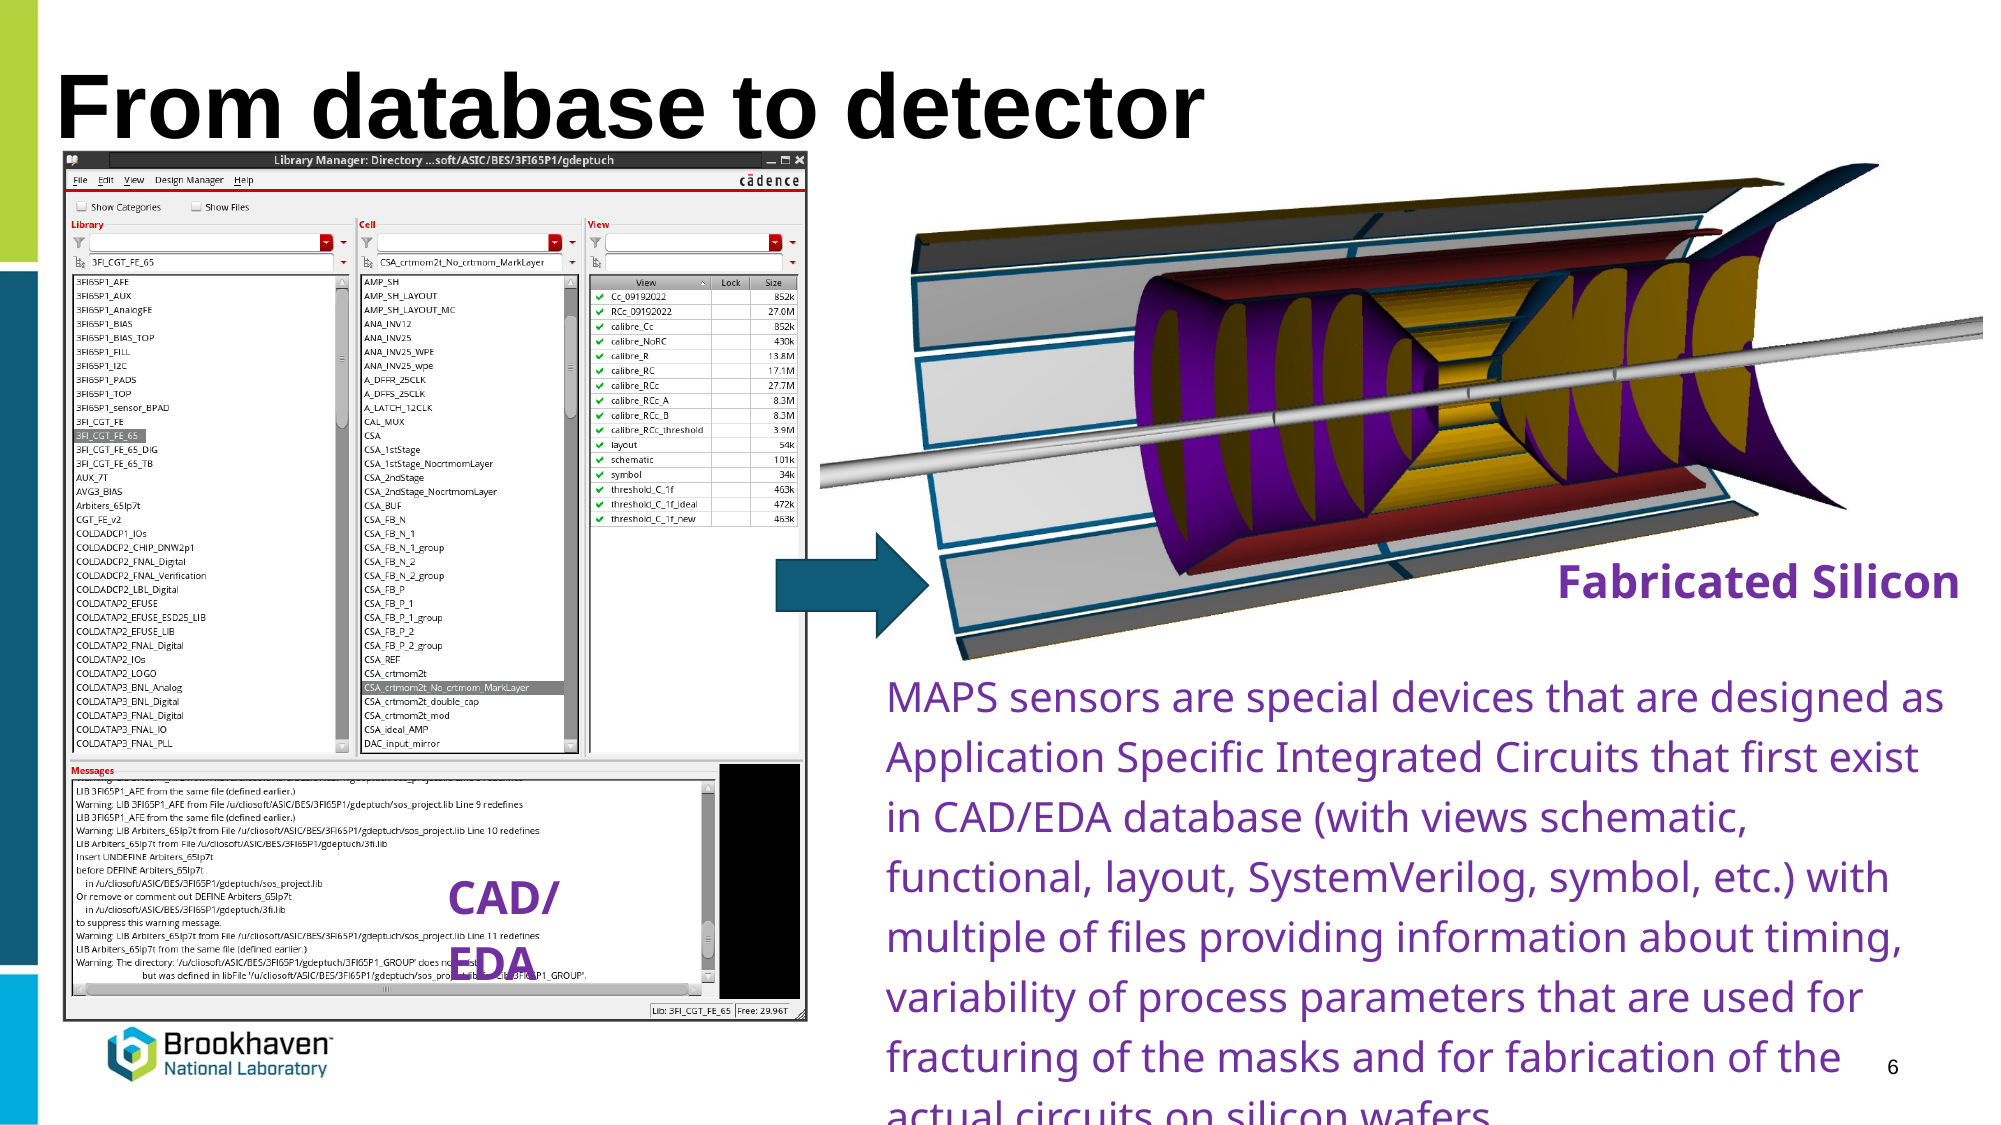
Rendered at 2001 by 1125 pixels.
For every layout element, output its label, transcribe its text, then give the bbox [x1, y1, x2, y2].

picture [0, 0, 2001, 1125]
text_box [809, 558, 813, 612]
text_box MAPS sensors are special devices that are designed as Application Specific Integrated Circuits that first exist in CAD/EDA database (with views schematic, functional, layout, SystemVerilog, symbol, etc.) with multiple of files providing information about timing, variability of process parameters that are used for fracturing of the masks and for fabrication of the actual circuits on silicon wafers. [870, 669, 1964, 1114]
title From database to detector [40, 0, 1854, 218]
